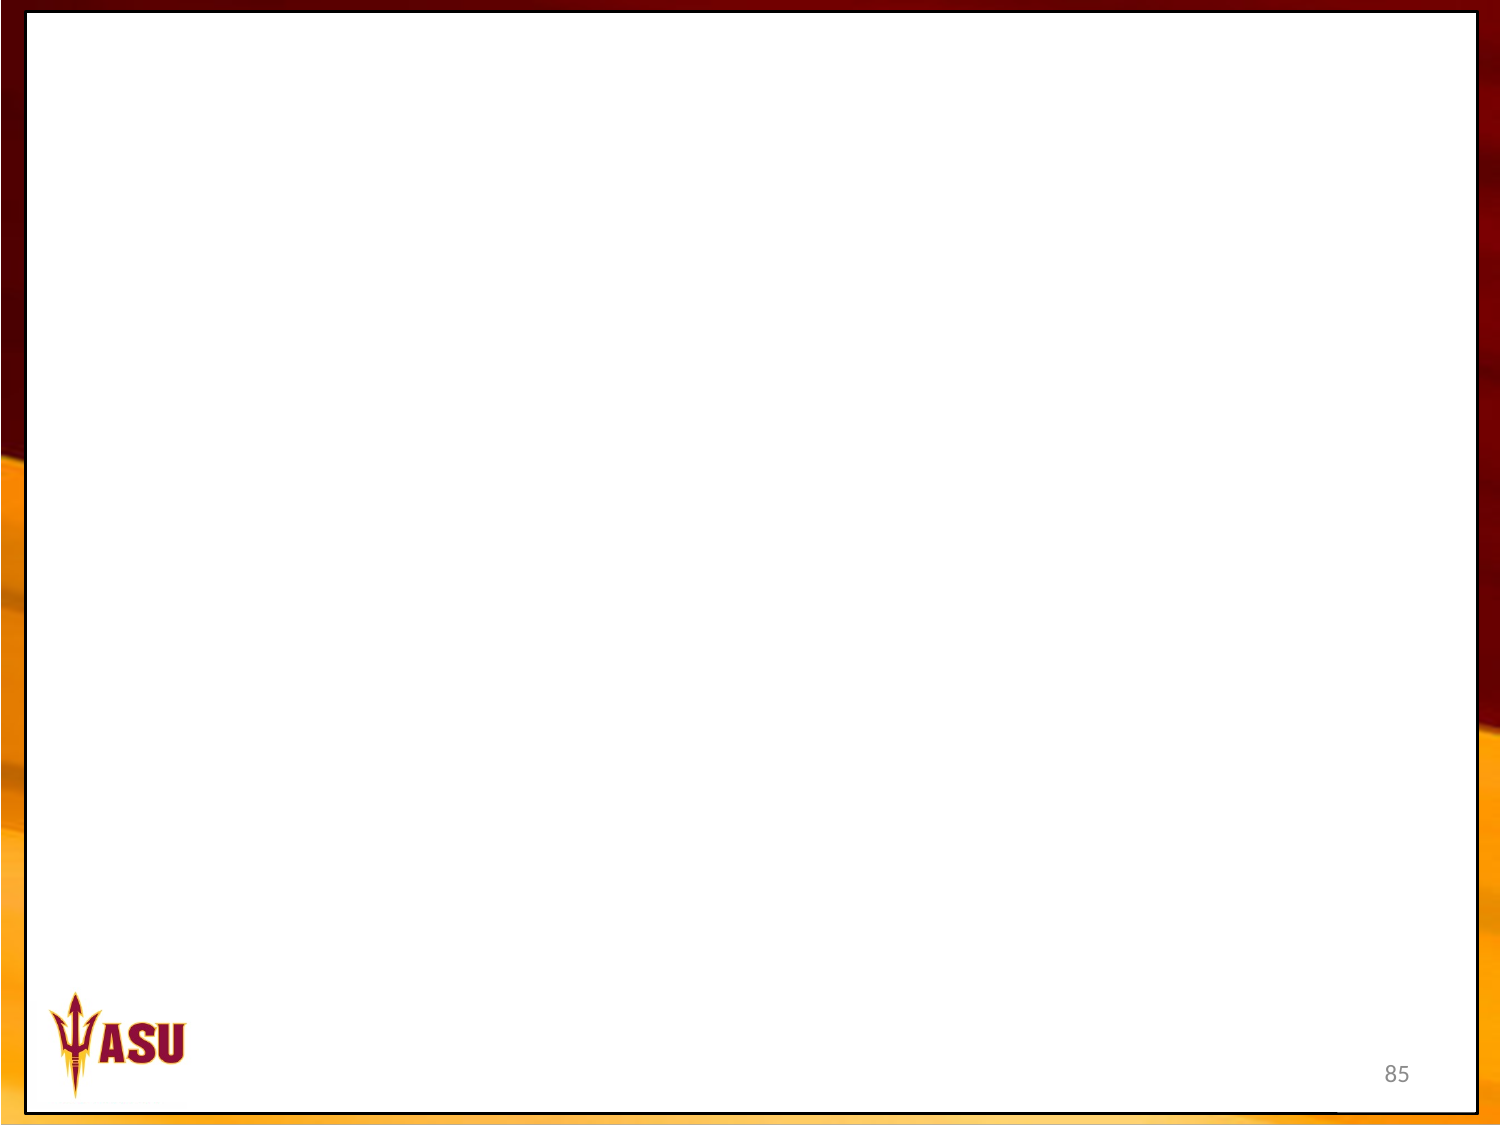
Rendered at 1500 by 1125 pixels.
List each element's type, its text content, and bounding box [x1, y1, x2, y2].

picture [0, 0, 1500, 1125]
slide_number 85 [1074, 1042, 1425, 1103]
